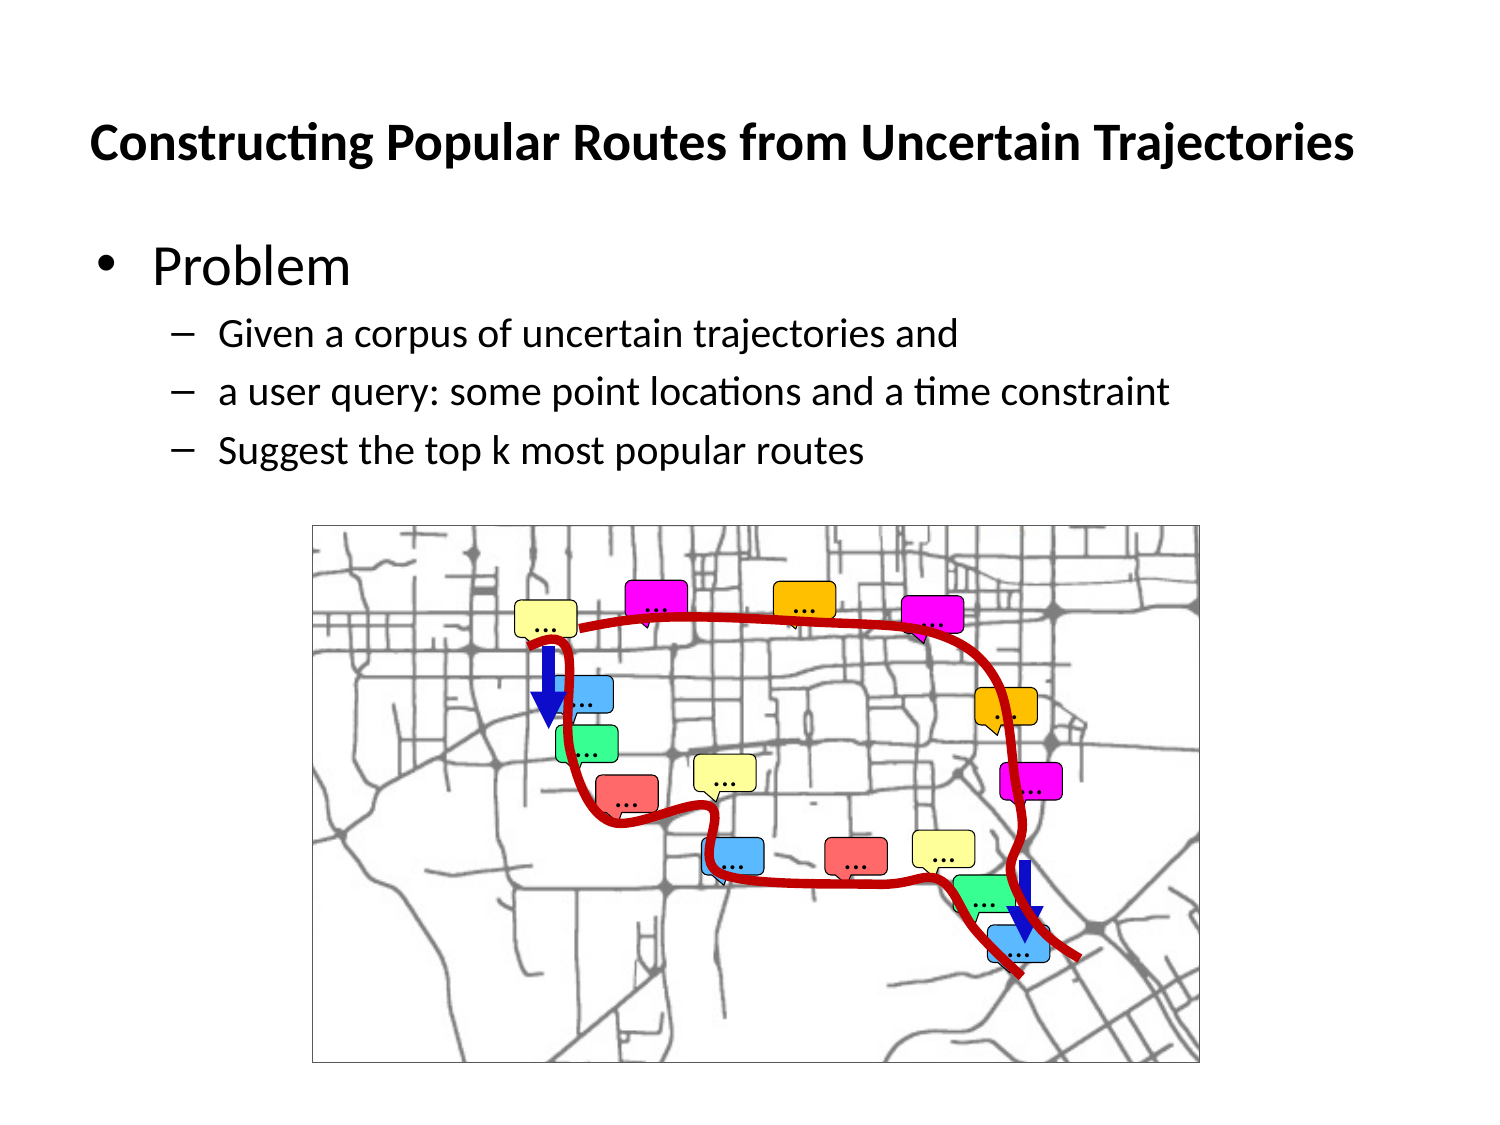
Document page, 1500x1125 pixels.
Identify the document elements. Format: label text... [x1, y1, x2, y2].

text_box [550, 808, 1051, 963]
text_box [514, 599, 619, 868]
picture [312, 524, 1201, 1063]
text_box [773, 580, 1038, 726]
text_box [1030, 579, 1063, 801]
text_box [624, 579, 774, 644]
title Constructing Popular Routes from Uncertain Trajectories [75, 45, 1425, 233]
list Problem Given a corpus of uncertain trajectories and a user query: some point locations and a time constraint Suggest the top k most popular routes [81, 220, 1432, 963]
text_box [548, 645, 1026, 944]
